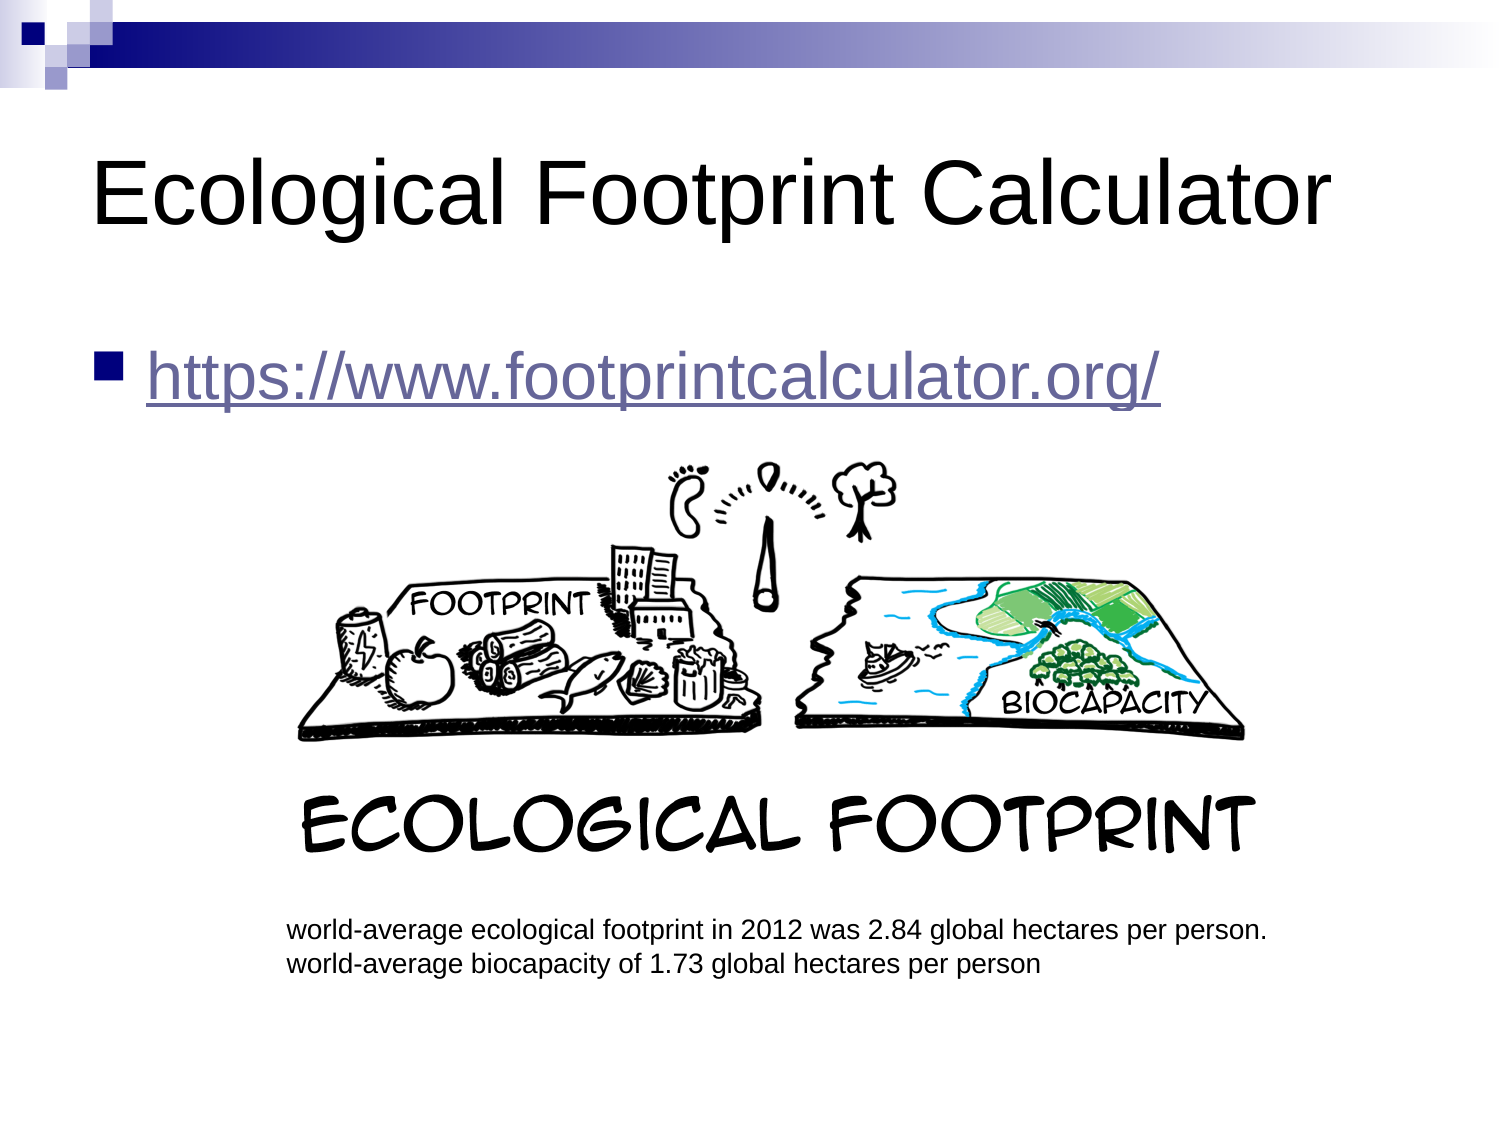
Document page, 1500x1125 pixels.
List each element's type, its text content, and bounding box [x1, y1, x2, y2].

text_box world-average ecological footprint in 2012 was 2.84 global hectares per person. world-average biocapacity of 1.73 global hectares per person [271, 904, 1285, 987]
list https://www.footprintcalculator.org/ [74, 324, 1426, 963]
picture [293, 411, 1263, 958]
title Ecological Footprint Calculator [74, 74, 1426, 301]
